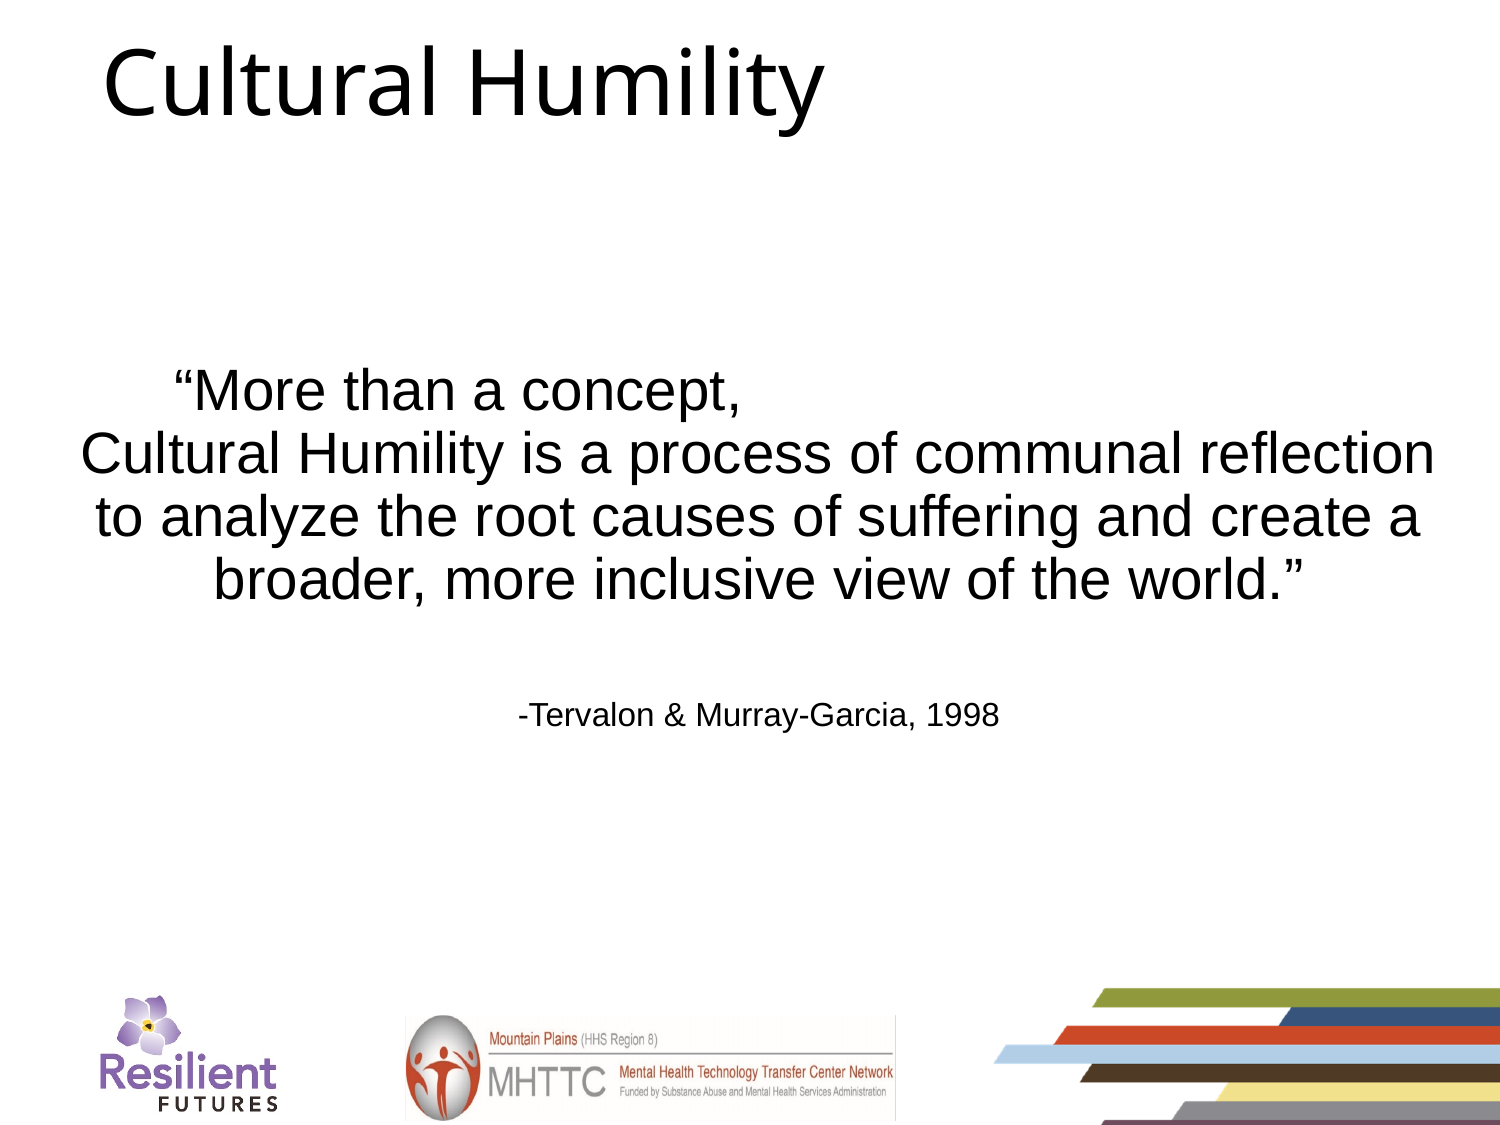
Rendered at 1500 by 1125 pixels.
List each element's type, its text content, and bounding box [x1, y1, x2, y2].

title Cultural Humility (2) [86, 16, 1500, 156]
picture [86, 982, 291, 1125]
picture [401, 1010, 900, 1125]
picture [967, 971, 1500, 1125]
list “More than a concept, Cultural Humility is a process of communal reflection to analyze the root causes of suffering and create a broader, more inclusive view of the world.” -Tervalon & Murray-Garcia, 1998 [43, 353, 1457, 972]
